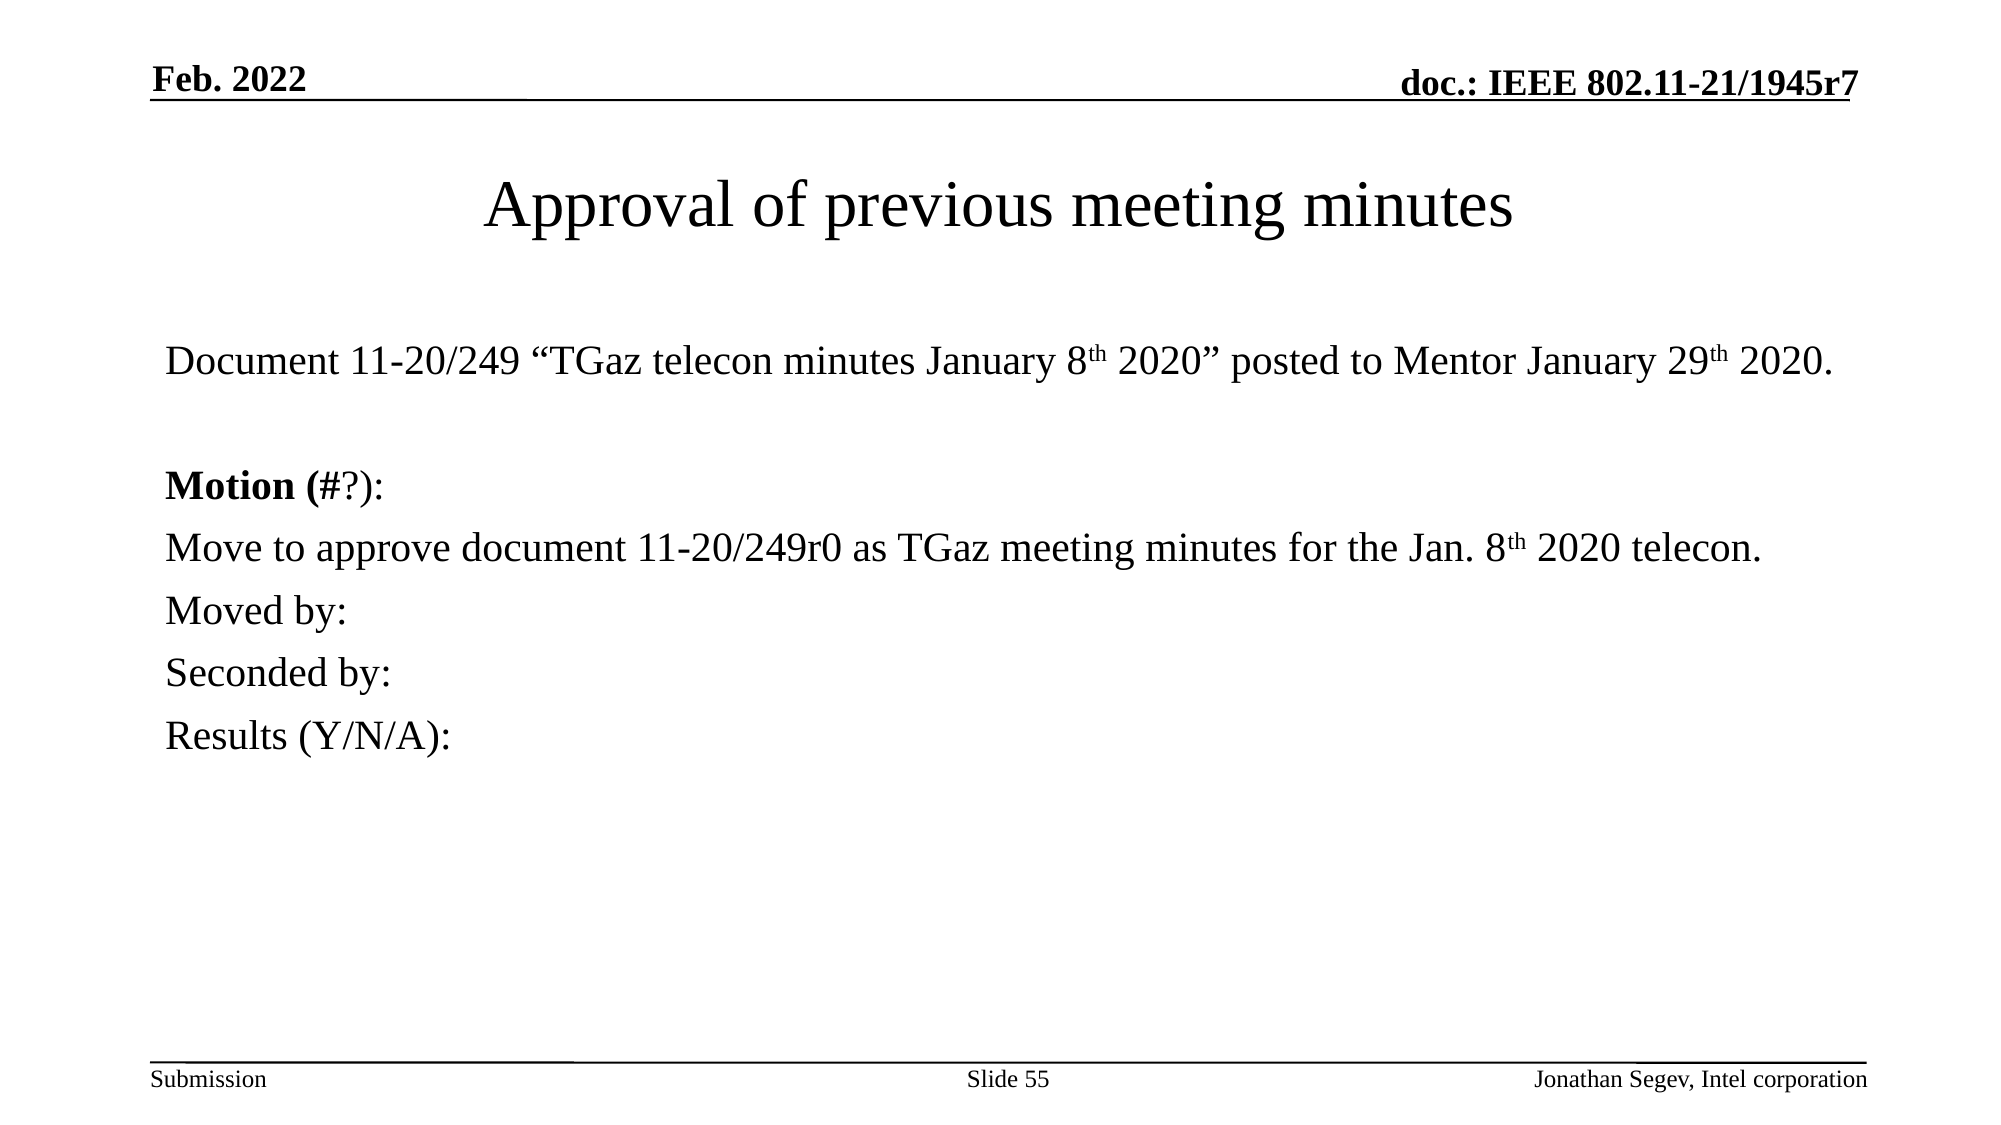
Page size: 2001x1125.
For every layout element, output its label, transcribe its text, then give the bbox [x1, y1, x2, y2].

title Approval of previous meeting minutes [149, 112, 1850, 288]
slide_number Slide 55 [950, 1061, 1067, 1123]
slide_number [152, 54, 563, 100]
list Document 11-20/249 “TGaz telecon minutes January 8th 2020” posted to Mentor January 29th 2020. Motion (#?): Move to approve document 11-20/249r0 as TGaz meeting minutes for the Jan. 8th 2020 telecon. Moved by: Seconded by: Results (Y/N/A): [149, 324, 1850, 1000]
footer Jonathan Segev, Intel corporation [1171, 1061, 1869, 1093]
